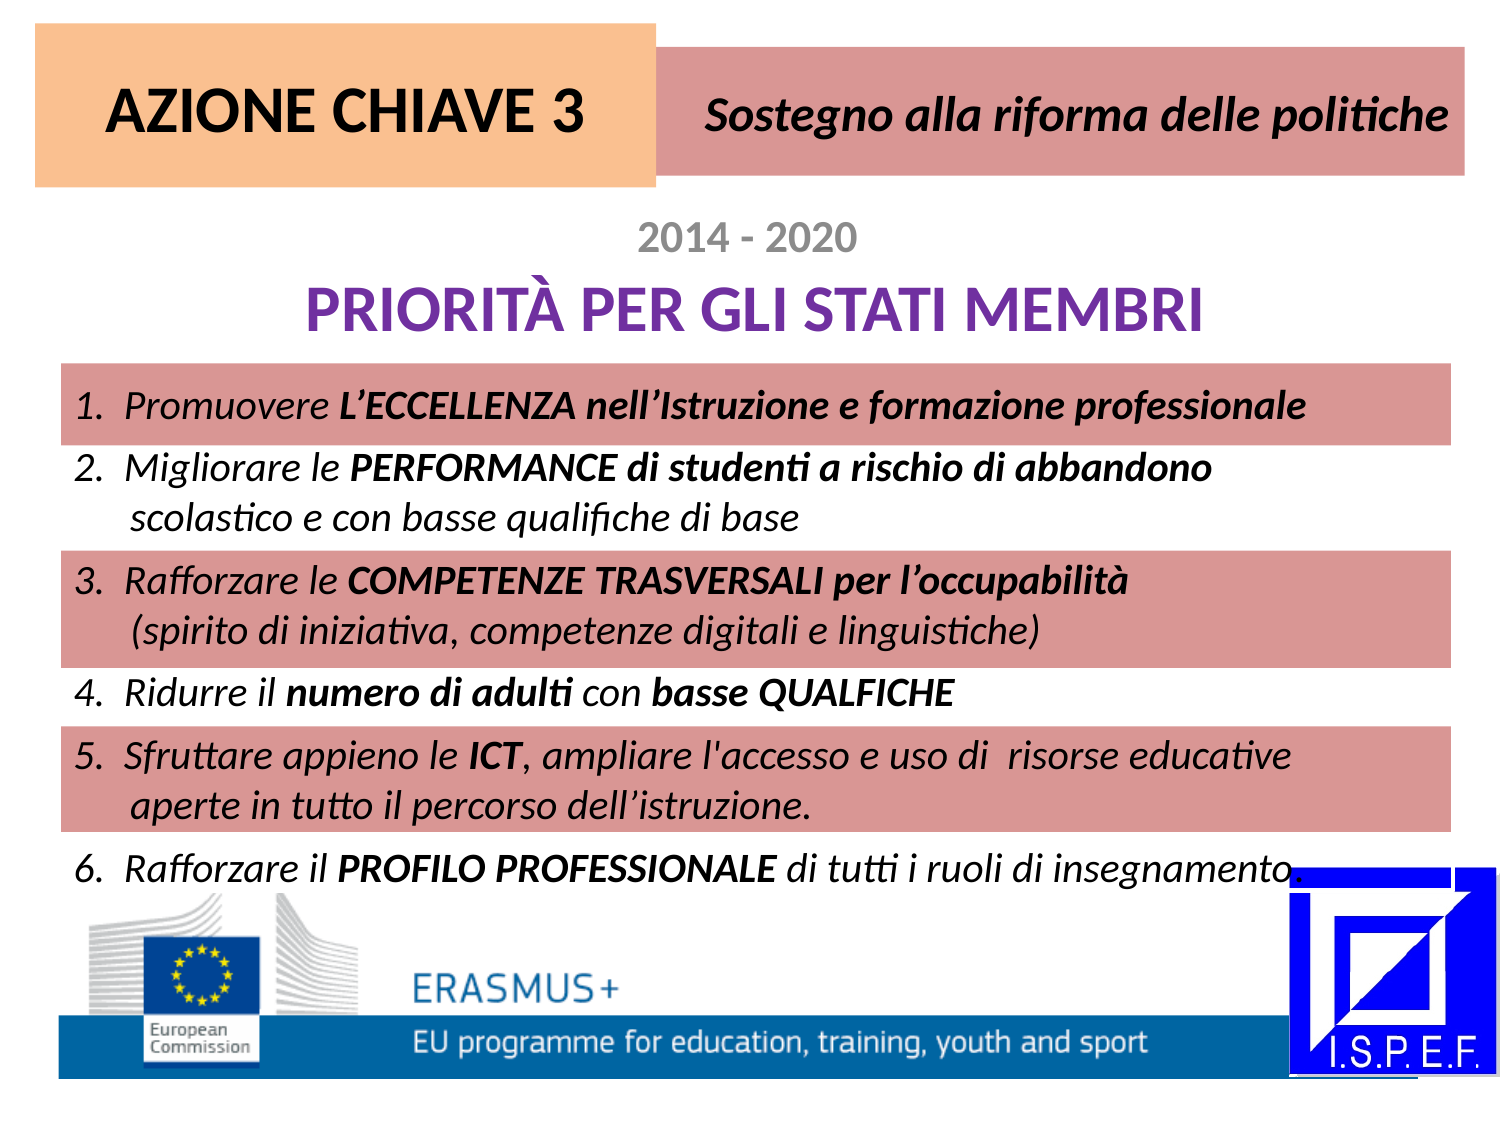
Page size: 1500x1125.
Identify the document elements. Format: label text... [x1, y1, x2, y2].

title Sostegno alla riforma delle politiche [657, 46, 1465, 176]
text_box PRIORITÀ PER GLI STATI MEMBRI 1. Promuovere L’ECCELLENZA nell’Istruzione e formazione professionale 2. Migliorare le PERFORMANCE di studenti a rischio di abbandono scolastico e con basse qualifiche di base 3. Rafforzare le COMPETENZE TRASVERSALI per l’occupabilità (spirito di iniziativa, competenze digitali e linguistiche) 4. Ridurre il numero di adulti con basse QUALFICHE 5. Sfruttare appieno le ICT, ampliare l'accesso e uso di risorse educative aperte in tutto il percorso dell’istruzione. 6. Rafforzare il PROFILO PROFESSIONALE di tutti i ruoli di insegnamento. [56, 256, 1455, 891]
subtitle 2014 - 2020 [222, 199, 1273, 256]
text_box AZIONE CHIAVE 3 [35, 23, 657, 188]
picture [58, 866, 1500, 1079]
